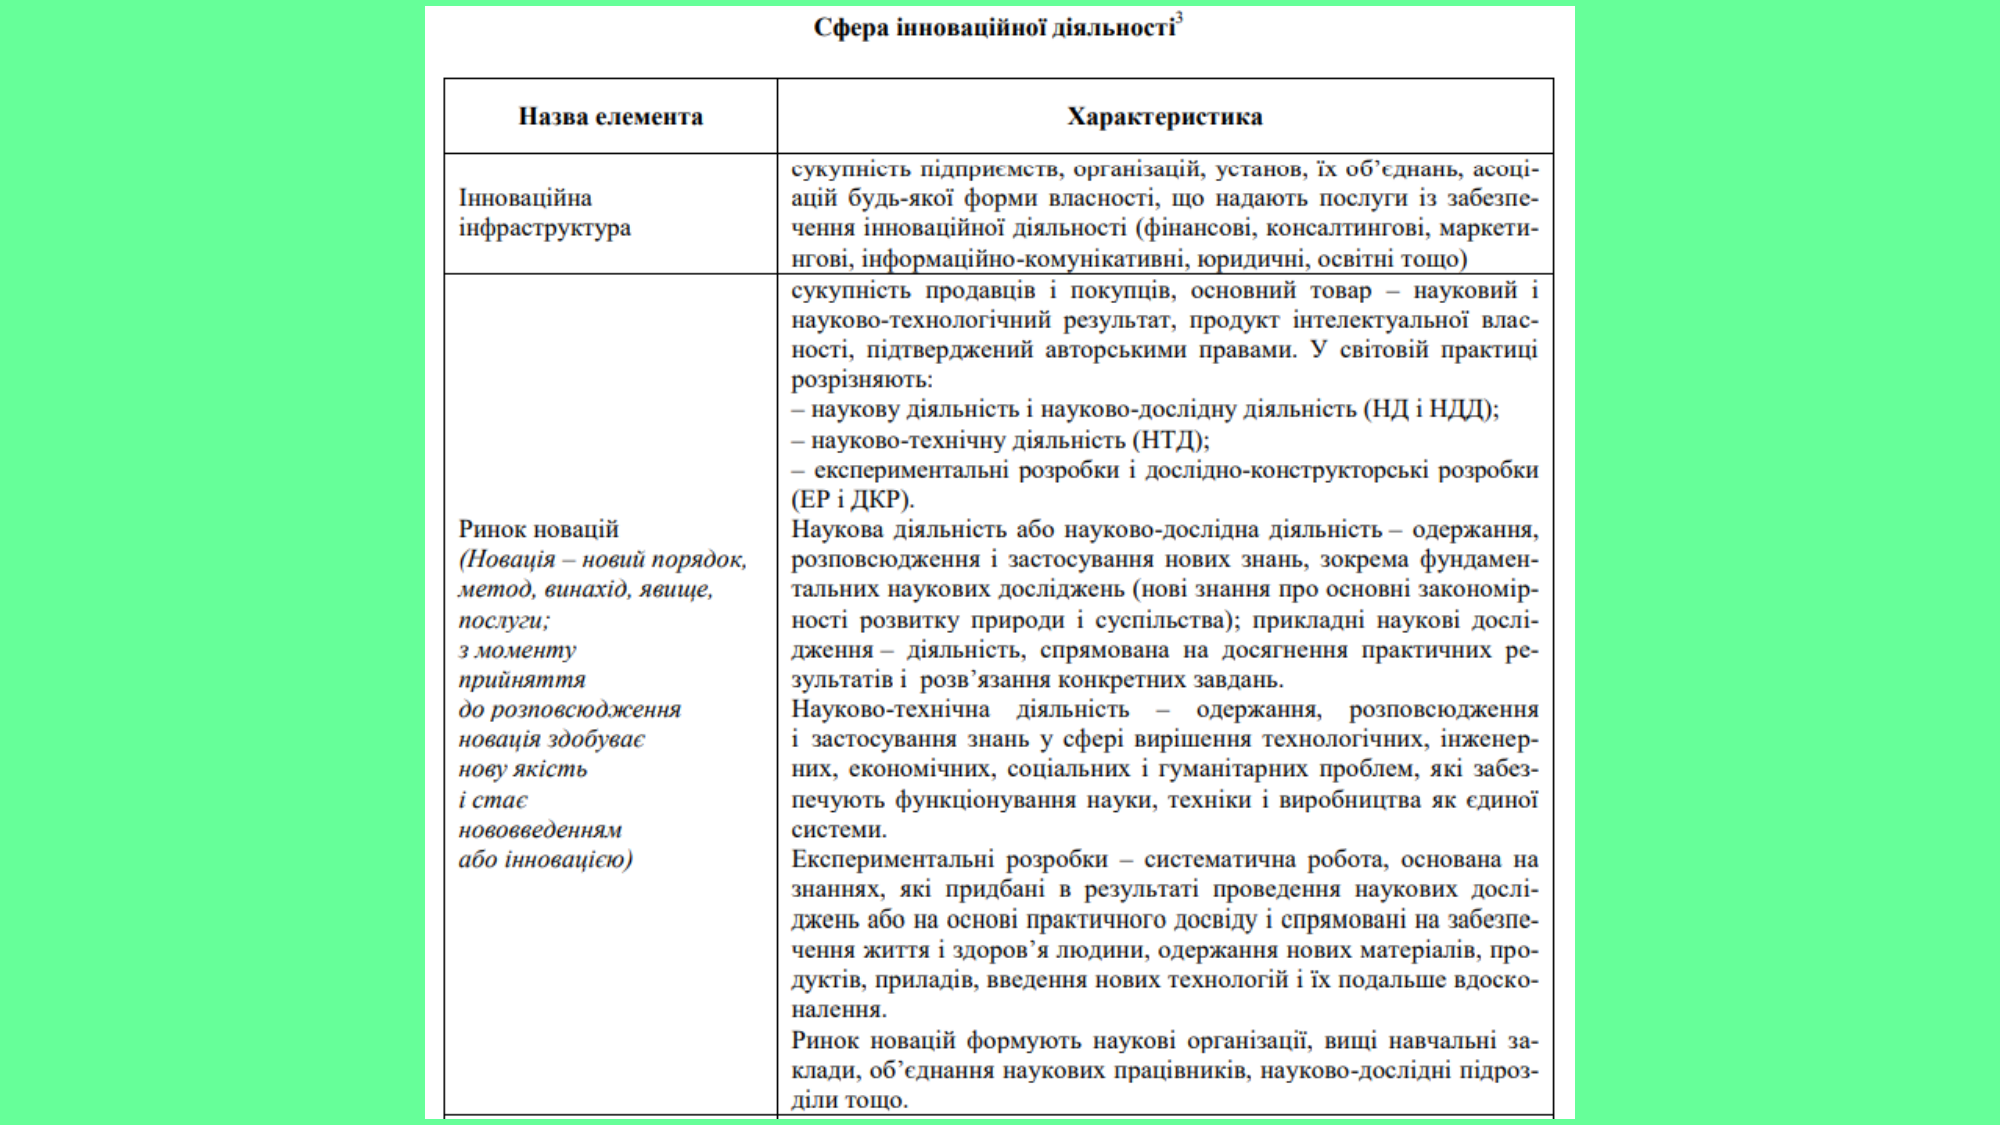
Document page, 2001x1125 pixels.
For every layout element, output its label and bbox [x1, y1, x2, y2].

picture [425, 6, 1575, 1119]
